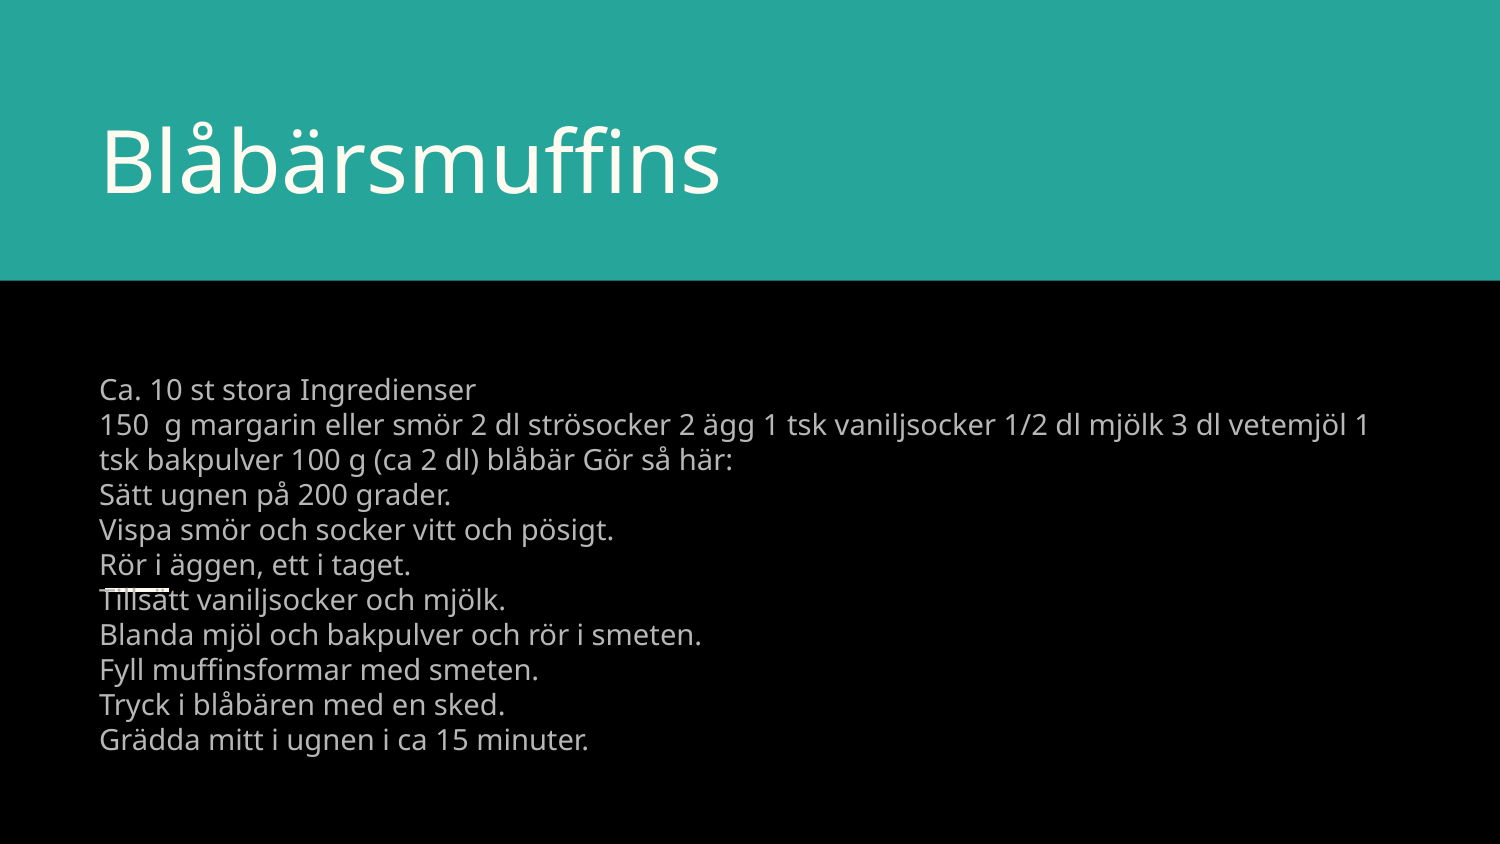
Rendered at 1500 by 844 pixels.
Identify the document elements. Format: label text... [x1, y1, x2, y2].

title Blåbärsmuffins [84, 89, 1416, 227]
subtitle Ca. 10 st stora Ingredienser 150 g margarin eller smör 2 dl strösocker 2 ägg 1 tsk vaniljsocker 1/2 dl mjölk 3 dl vetemjöl 1 tsk bakpulver 100 g (ca 2 dl) blåbär Gör så här: Sätt ugnen på 200 grader. Vispa smör och socker vitt och pösigt. Rör i äggen, ett i taget. Tillsätt vaniljsocker och mjölk. Blanda mjöl och bakpulver och rör i smeten. Fyll muffinsformar med smeten. Tryck i blåbären med en sked. Grädda mitt i ugnen i ca 15 minuter. [84, 356, 1416, 779]
